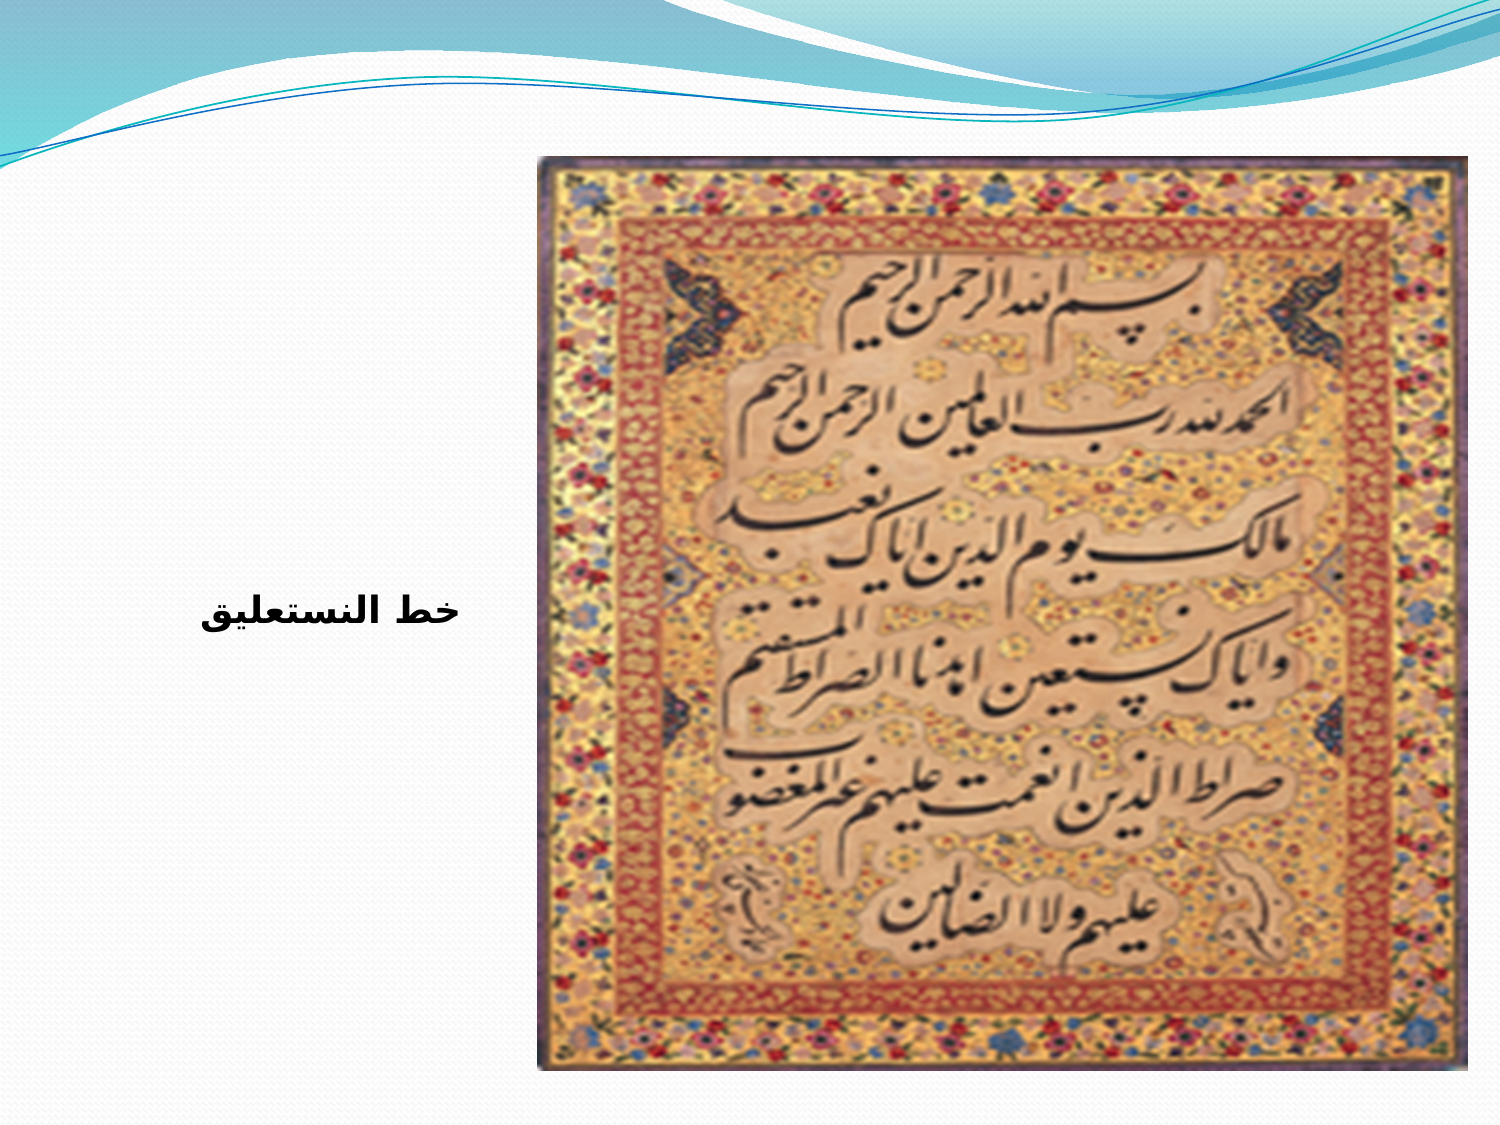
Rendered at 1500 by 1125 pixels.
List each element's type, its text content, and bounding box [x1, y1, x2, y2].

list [537, 156, 1469, 1071]
text_box خط النستعليق [171, 571, 491, 638]
